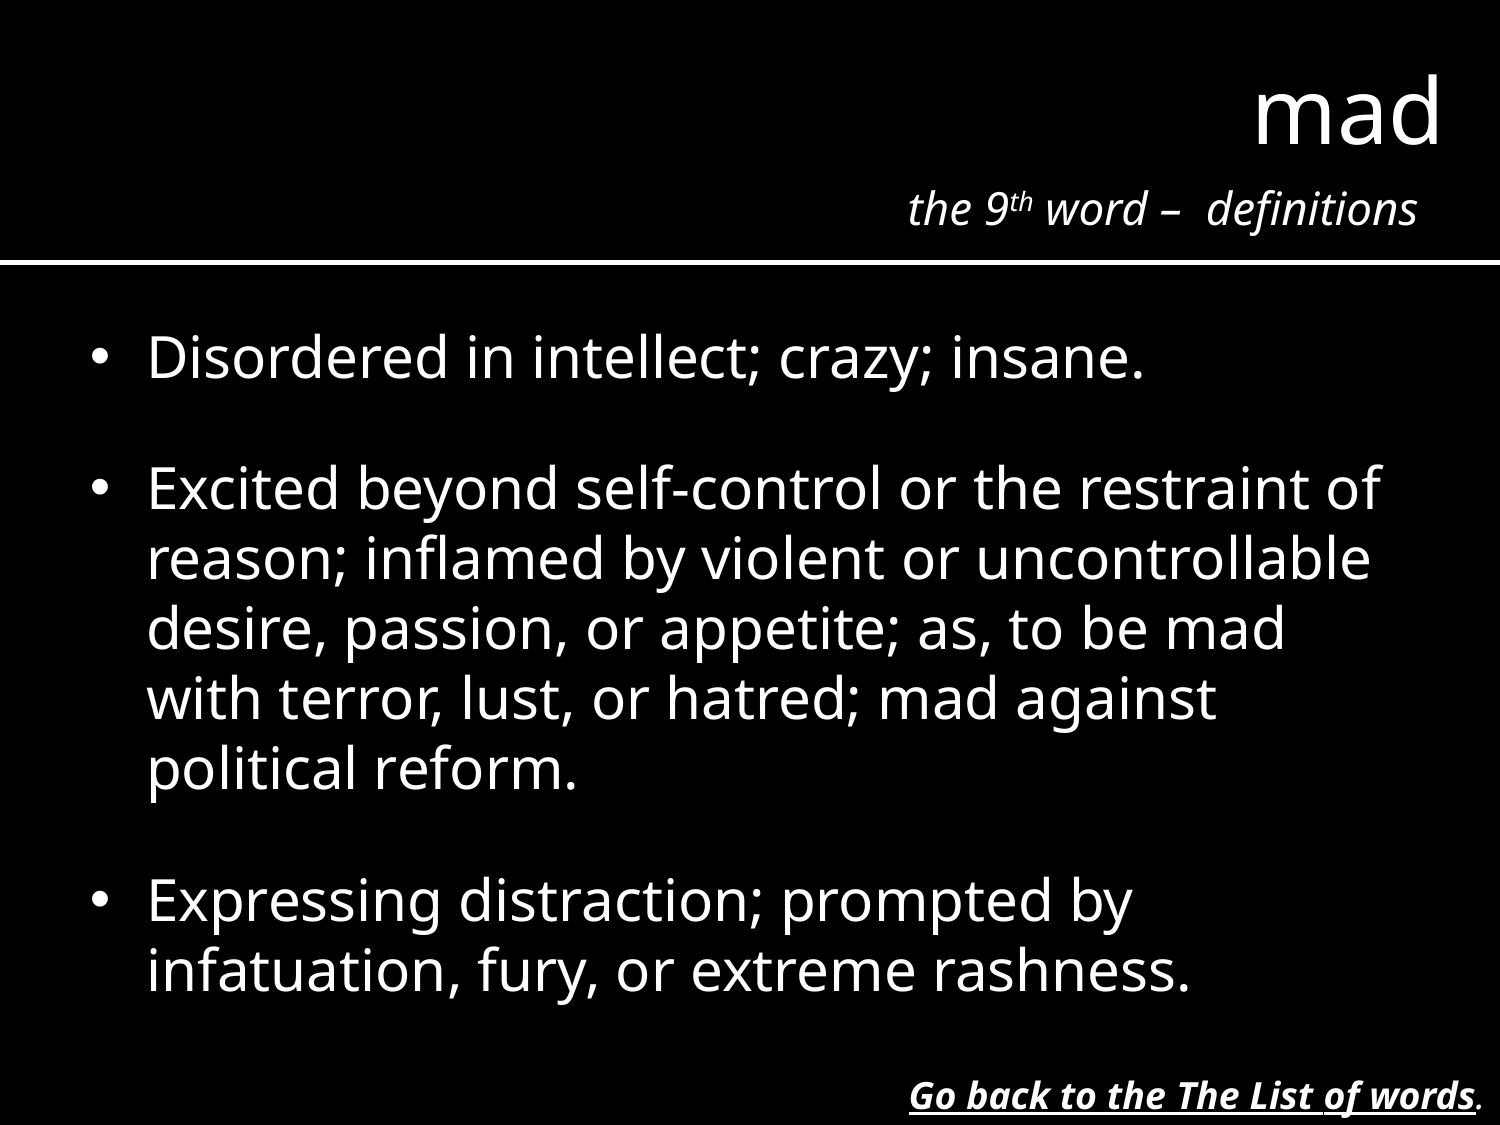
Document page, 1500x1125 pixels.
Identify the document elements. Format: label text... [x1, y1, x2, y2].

text_box Go back to the The List of words. [0, 1064, 1500, 1125]
text_box the 9th word – definitions [892, 172, 1449, 243]
text_box Disordered in intellect; crazy; insane. Excited beyond self-control or the restraint of reason; inflamed by violent or uncontrollable desire, passion, or appetite; as, to be mad with terror, lust, or hatred; mad against political reform. Expressing distraction; prompted by infatuation, fury, or extreme rashness. [74, 312, 1425, 1050]
text_box mad [1236, 44, 1476, 170]
